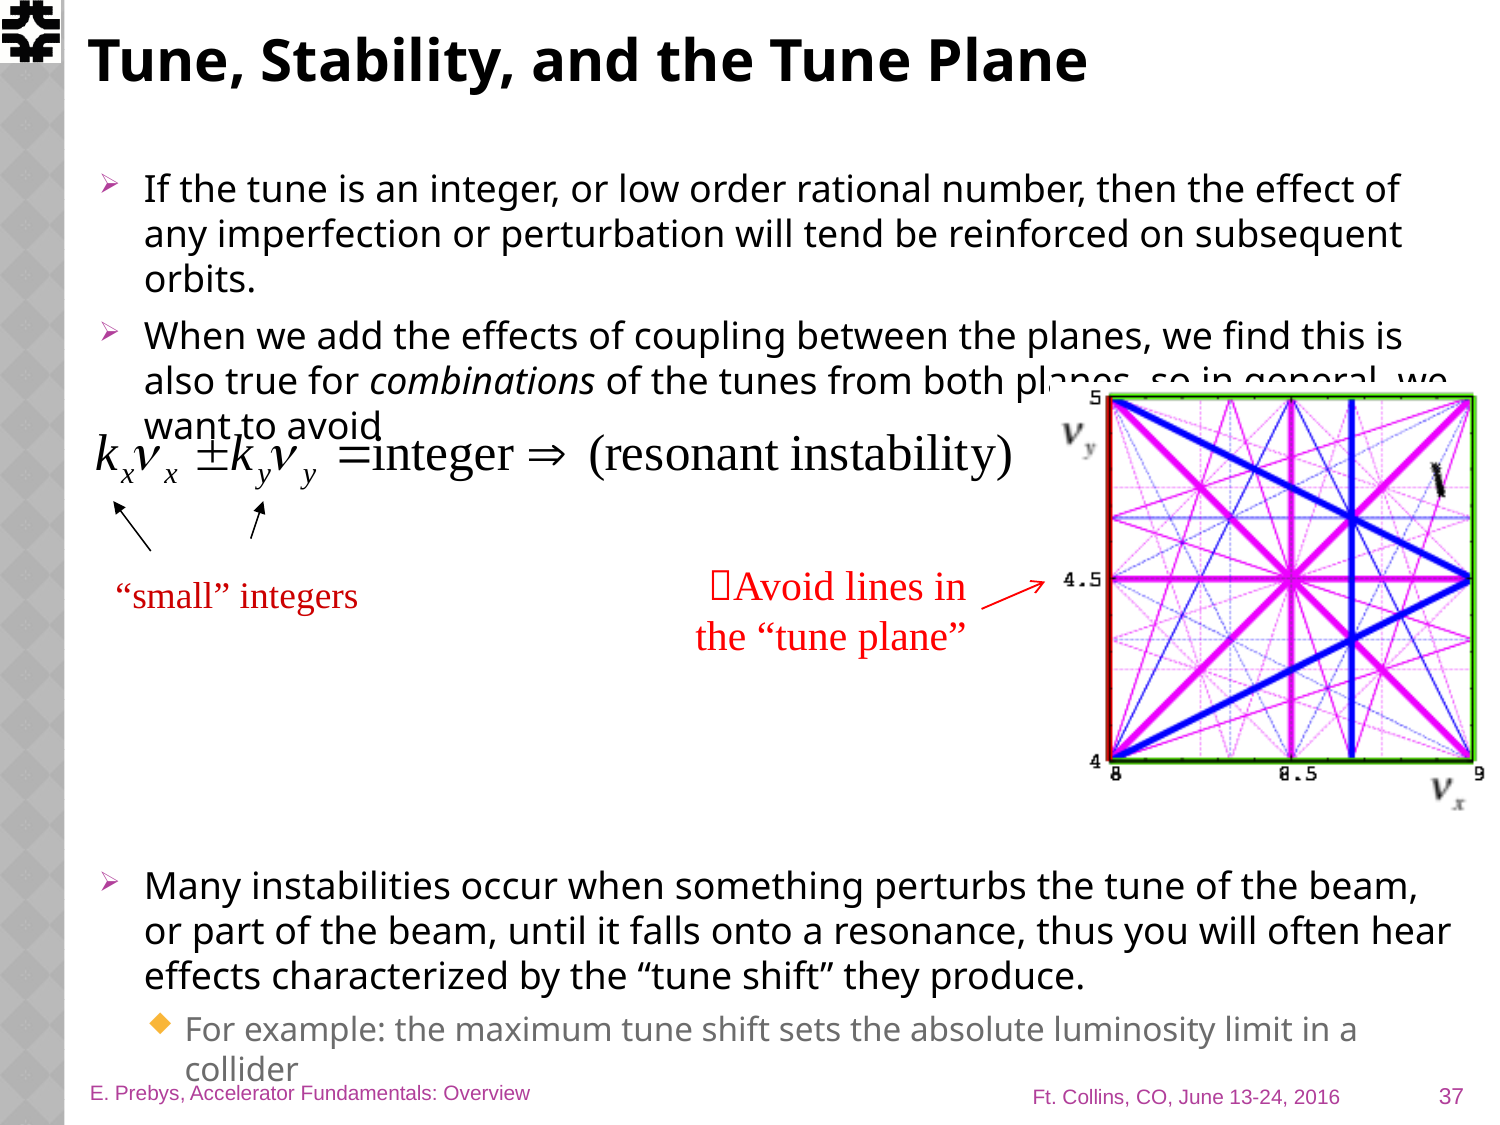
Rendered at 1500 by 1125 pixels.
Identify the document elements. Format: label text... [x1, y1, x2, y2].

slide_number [827, 1077, 1355, 1110]
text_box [86, 418, 1020, 502]
text_box Avoid lines in the “tune plane” [641, 551, 982, 667]
slide_number 37 [1367, 1071, 1465, 1110]
text_box [114, 510, 151, 552]
title Tune, Stability, and the Tune Plane [80, 20, 1436, 93]
text_box [250, 510, 266, 539]
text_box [981, 581, 1043, 611]
list If the tune is an integer, or low order rational number, then the effect of any imperfection or perturbation will tend be reinforced on subsequent orbits. When we add the effects of coupling between the planes, we find this is also true for combinations of the tunes from both planes, so in general, we want to avoid Many instabilities occur when something perturbs the tune of the beam, or part of the beam, until it falls onto a resonance, thus you will often hear effects characterized by the “tune shift” they produce. For example: the maximum tune shift sets the absolute luminosity limit in a collider [83, 156, 1476, 1066]
text_box [0, 0, 65, 1125]
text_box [1425, 763, 1471, 814]
picture [1049, 382, 1500, 787]
footer E. Prebys, Accelerator Fundamentals: Overview [75, 1075, 709, 1105]
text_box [1056, 406, 1102, 464]
picture [0, 0, 61, 63]
text_box “small” integers [100, 563, 389, 624]
